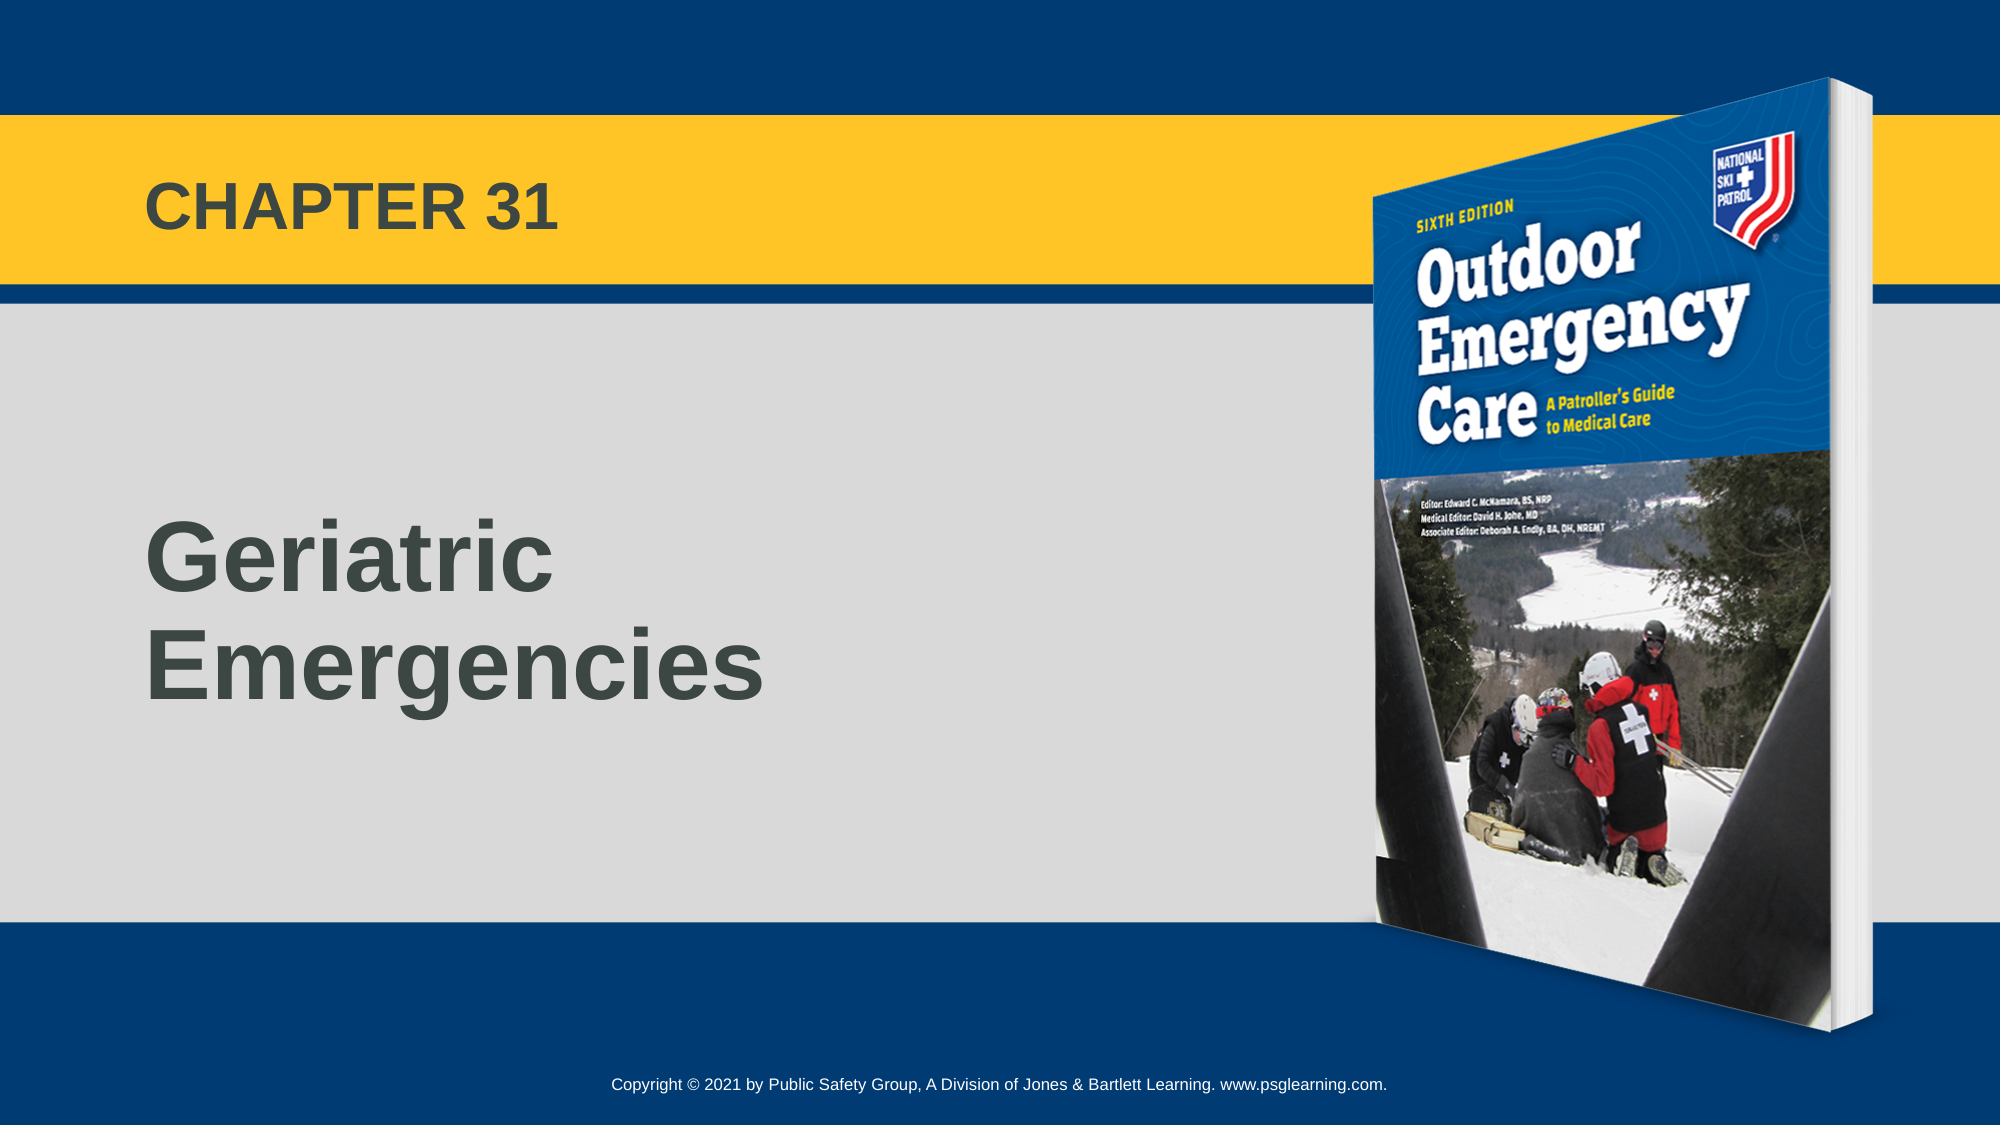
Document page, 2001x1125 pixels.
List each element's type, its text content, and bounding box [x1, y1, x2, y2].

picture [1334, 61, 1926, 1058]
subtitle CHAPTER 31 [144, 138, 1215, 267]
title Geriatric Emergencies [144, 360, 1199, 866]
